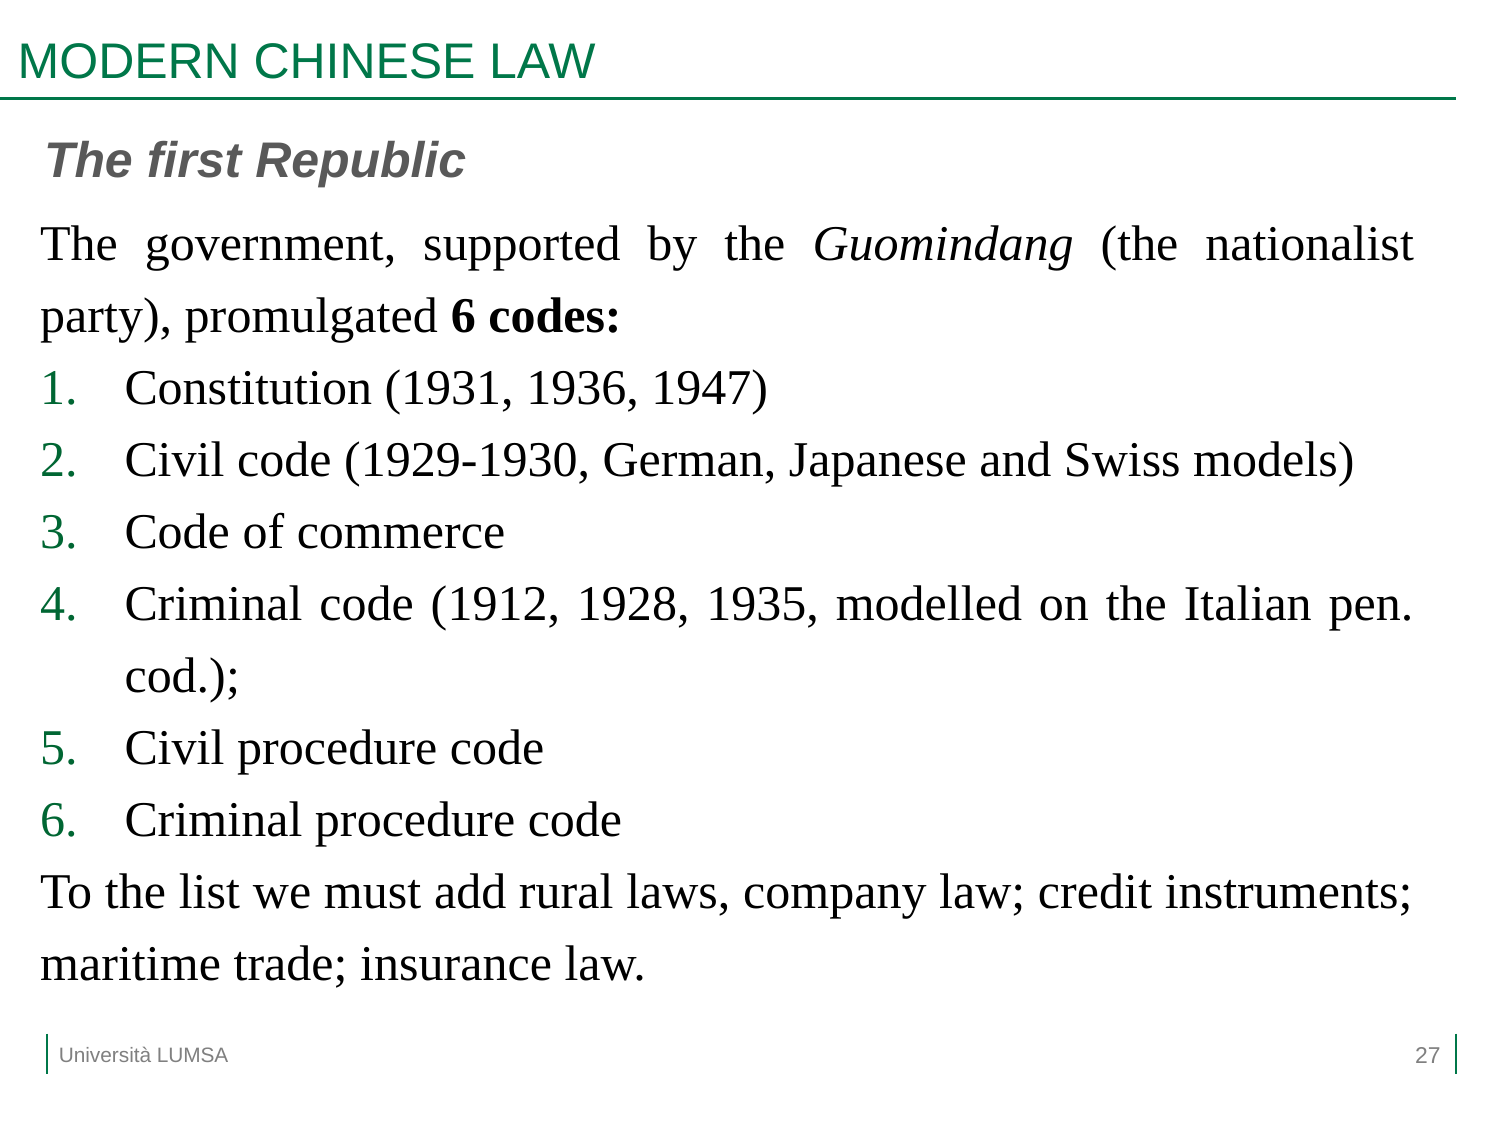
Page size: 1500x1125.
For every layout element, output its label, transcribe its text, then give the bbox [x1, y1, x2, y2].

slide_number 27 [1288, 1024, 1456, 1084]
list The first Republic [44, 120, 1456, 211]
title MODERN CHINESE LAW [17, 28, 1500, 97]
list The government, supported by the Guomindang (the nationalist party), promulgated 6 codes: Constitution (1931, 1936, 1947) Civil code (1929-1930, German, Japanese and Swiss models) Code of commerce Criminal code (1912, 1928, 1935, modelled on the Italian pen. cod.); Civil procedure code Criminal procedure code To the list we must add rural laws, company law; credit instruments; maritime trade; insurance law. [17, 190, 1430, 1005]
